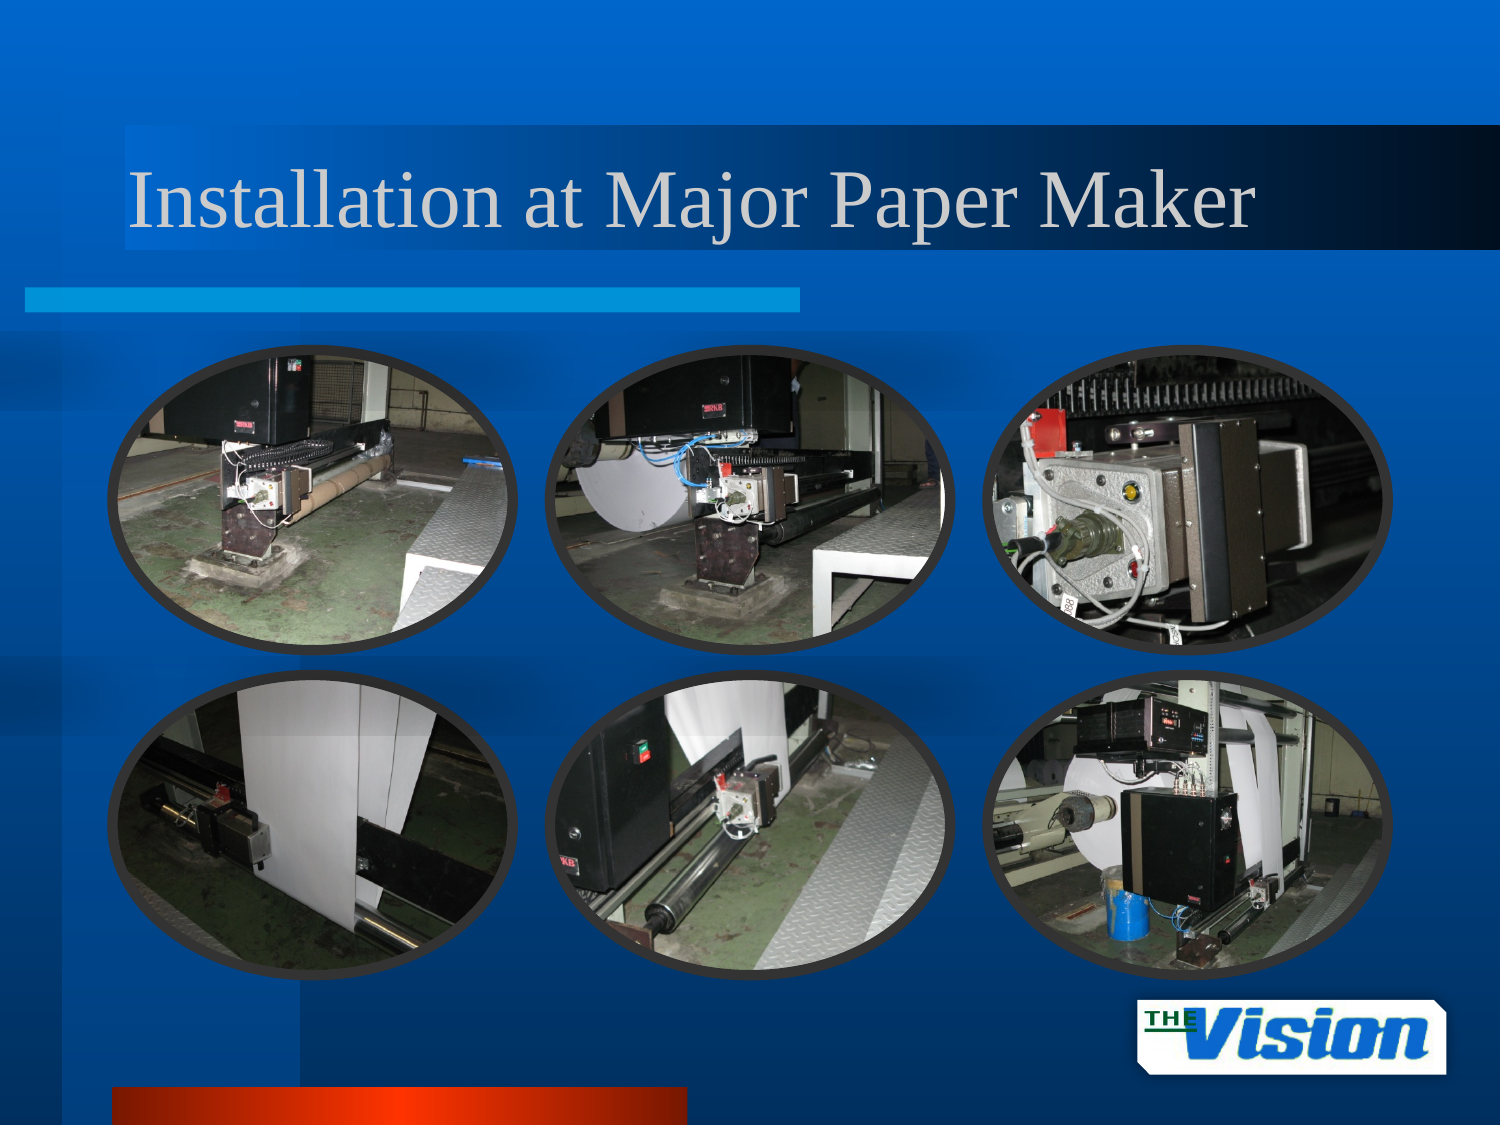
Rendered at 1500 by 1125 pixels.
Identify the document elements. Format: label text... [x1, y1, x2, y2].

picture [549, 349, 951, 651]
picture [987, 349, 1388, 651]
picture [1137, 999, 1447, 1075]
picture [112, 674, 513, 976]
picture [987, 674, 1388, 976]
title Installation at Major Paper Maker [112, 99, 1388, 288]
picture [112, 349, 513, 651]
picture [549, 674, 951, 976]
